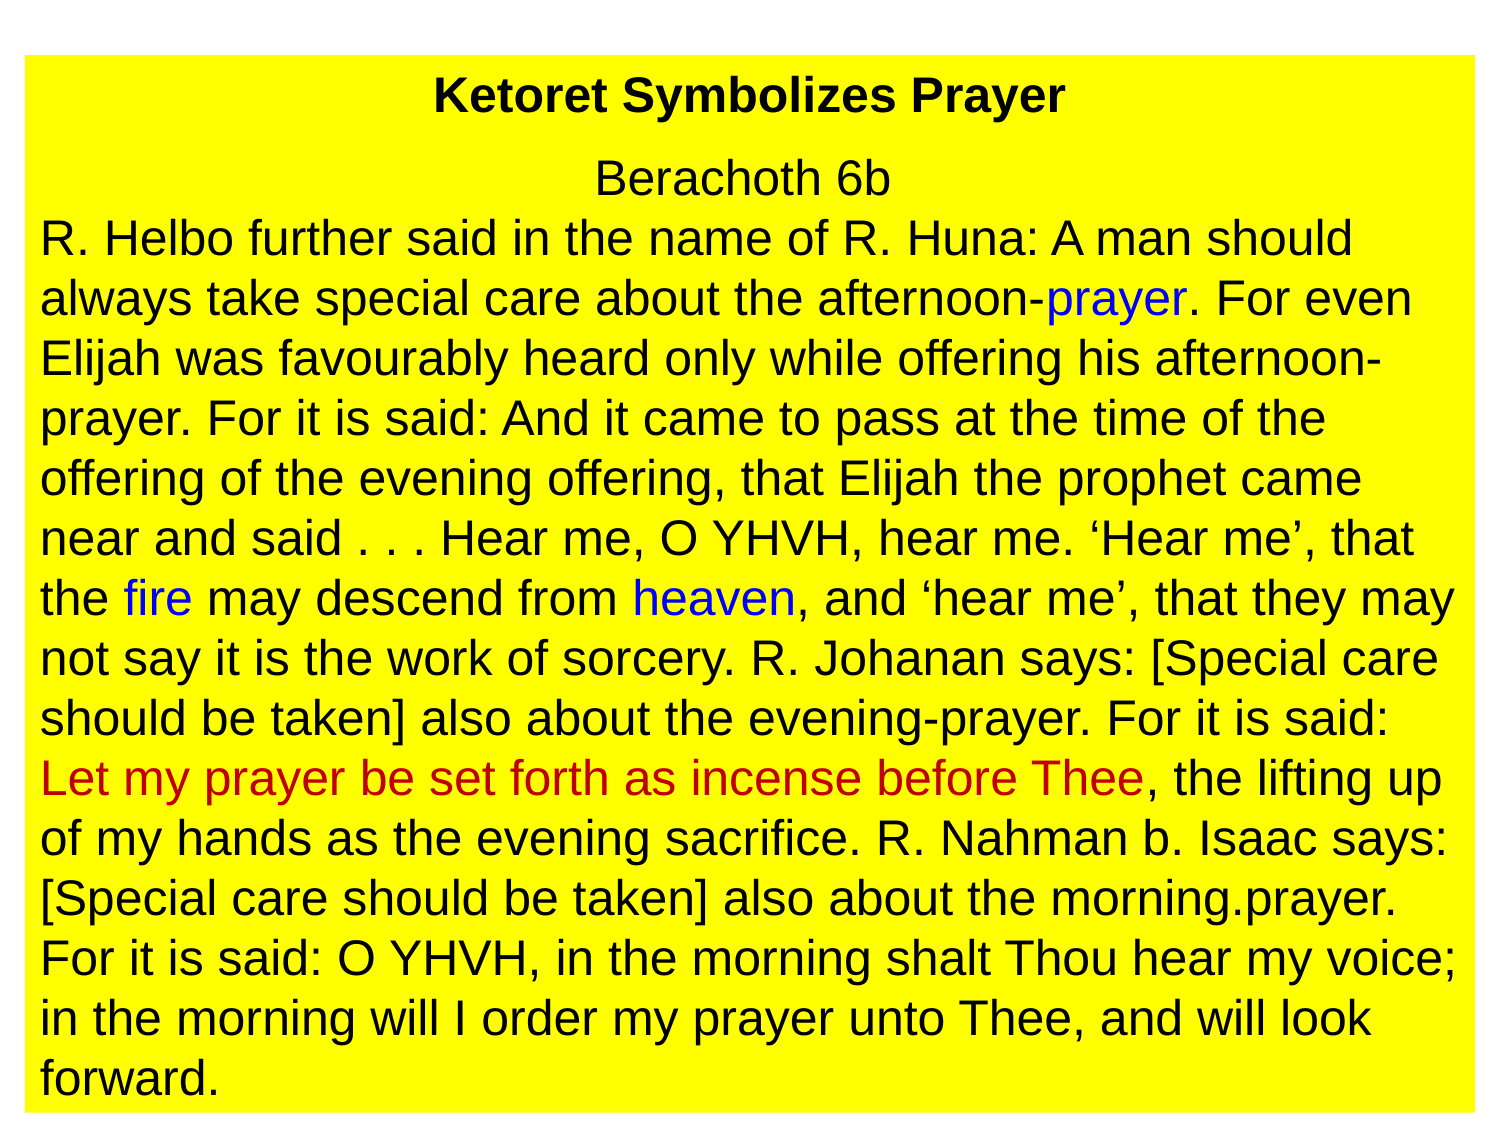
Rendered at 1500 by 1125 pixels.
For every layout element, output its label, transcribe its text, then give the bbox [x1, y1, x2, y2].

text_box Ketoret Symbolizes Prayer Berachoth 6b R. Helbo further said in the name of R. Huna: A man should always take special care about the afternoon-prayer. For even Elijah was favourably heard only while offering his afternoon-prayer. For it is said: And it came to pass at the time of the offering of the evening offering, that Elijah the prophet came near and said . . . Hear me, O YHVH, hear me. ‘Hear me’, that the fire may descend from heaven, and ‘hear me’, that they may not say it is the work of sorcery. R. Johanan says: [Special care should be taken] also about the evening-prayer. For it is said: Let my prayer be set forth as incense before Thee, the lifting up of my hands as the evening sacrifice. R. Nahman b. Isaac says: [Special care should be taken] also about the morning.prayer. For it is said: O YHVH, in the morning shalt Thou hear my voice; in the morning will I order my prayer unto Thee, and will look forward. [24, 55, 1475, 1113]
